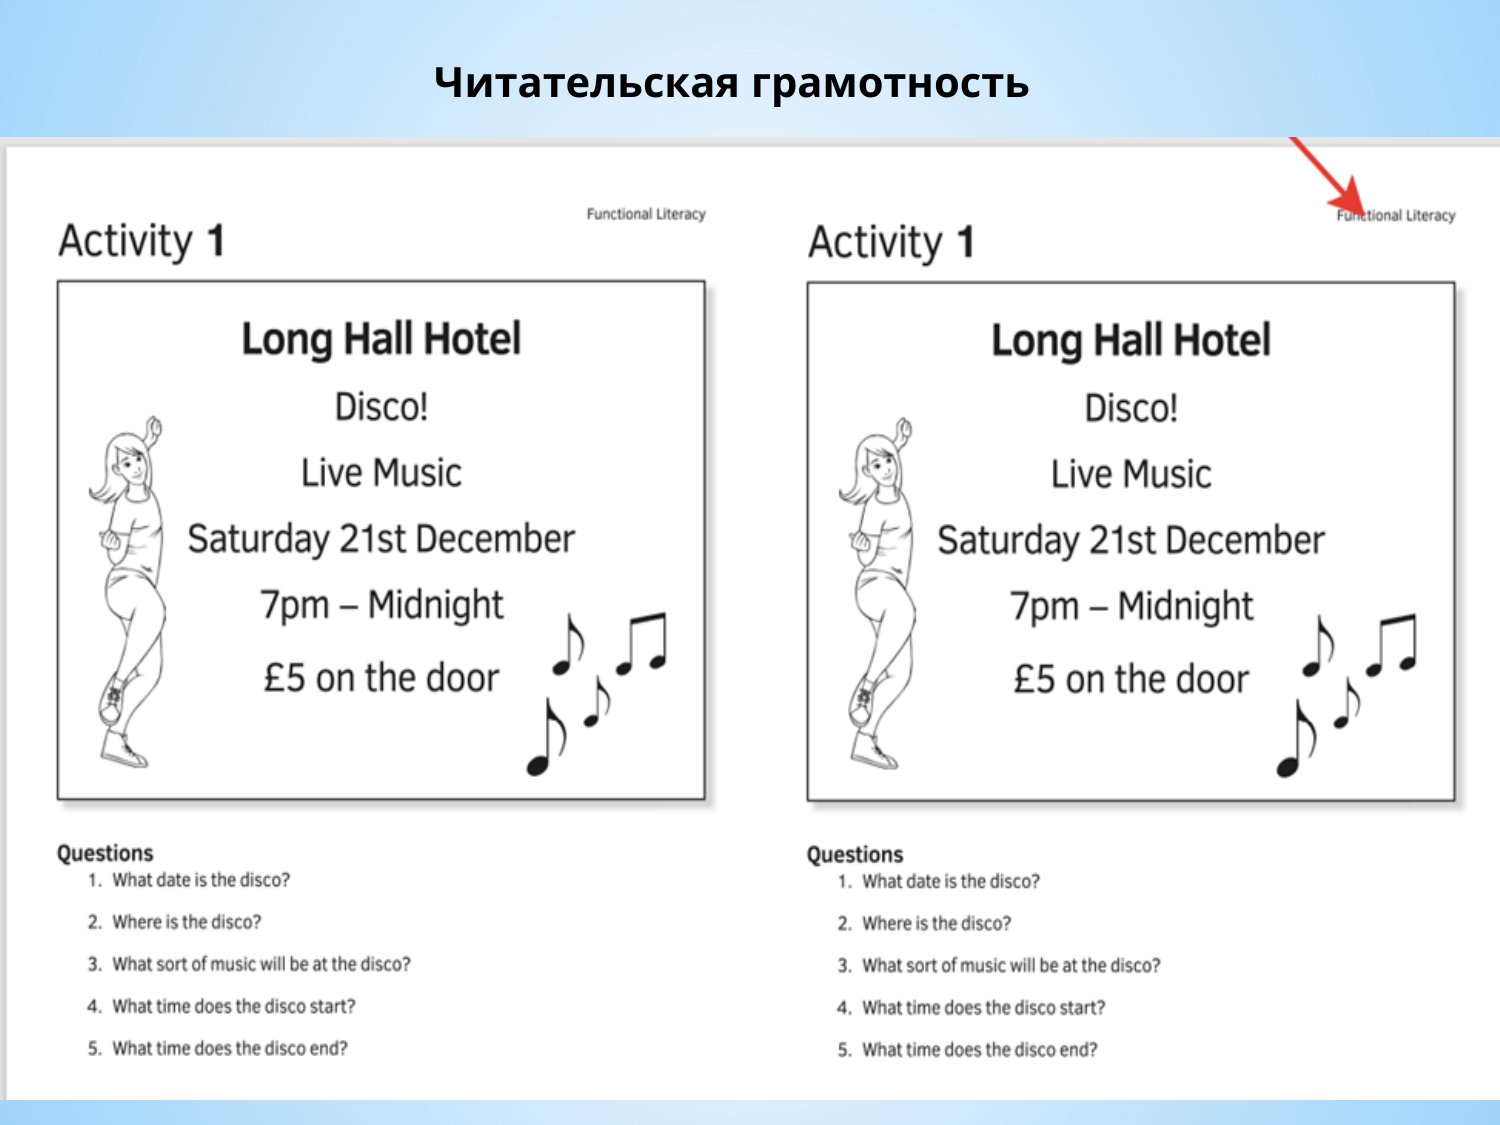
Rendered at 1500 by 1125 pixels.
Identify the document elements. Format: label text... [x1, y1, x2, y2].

title Читательская грамотность [134, 48, 1312, 136]
picture [0, 136, 1500, 1101]
